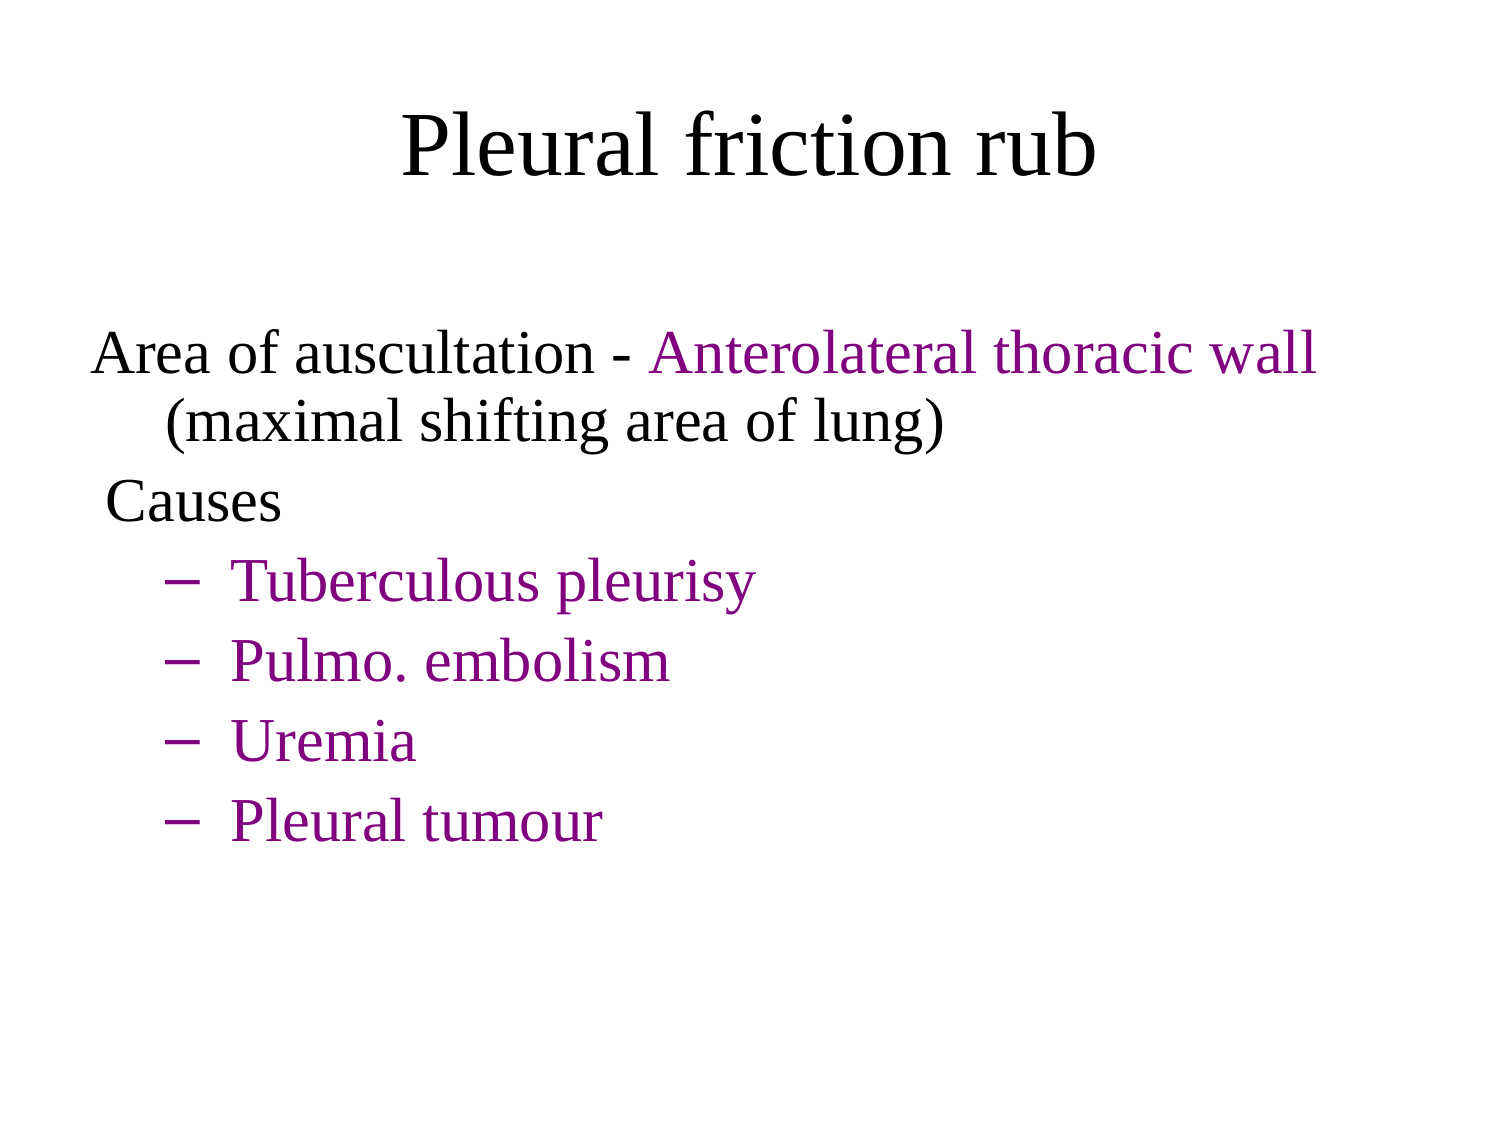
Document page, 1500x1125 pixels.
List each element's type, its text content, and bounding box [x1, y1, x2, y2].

list Area of auscultation - Anterolateral thoracic wall (maximal shifting area of lung) Causes Tuberculous pleurisy Pulmo. embolism Uremia Pleural tumour [75, 224, 1425, 968]
title Pleural friction rub [75, 45, 1425, 224]
